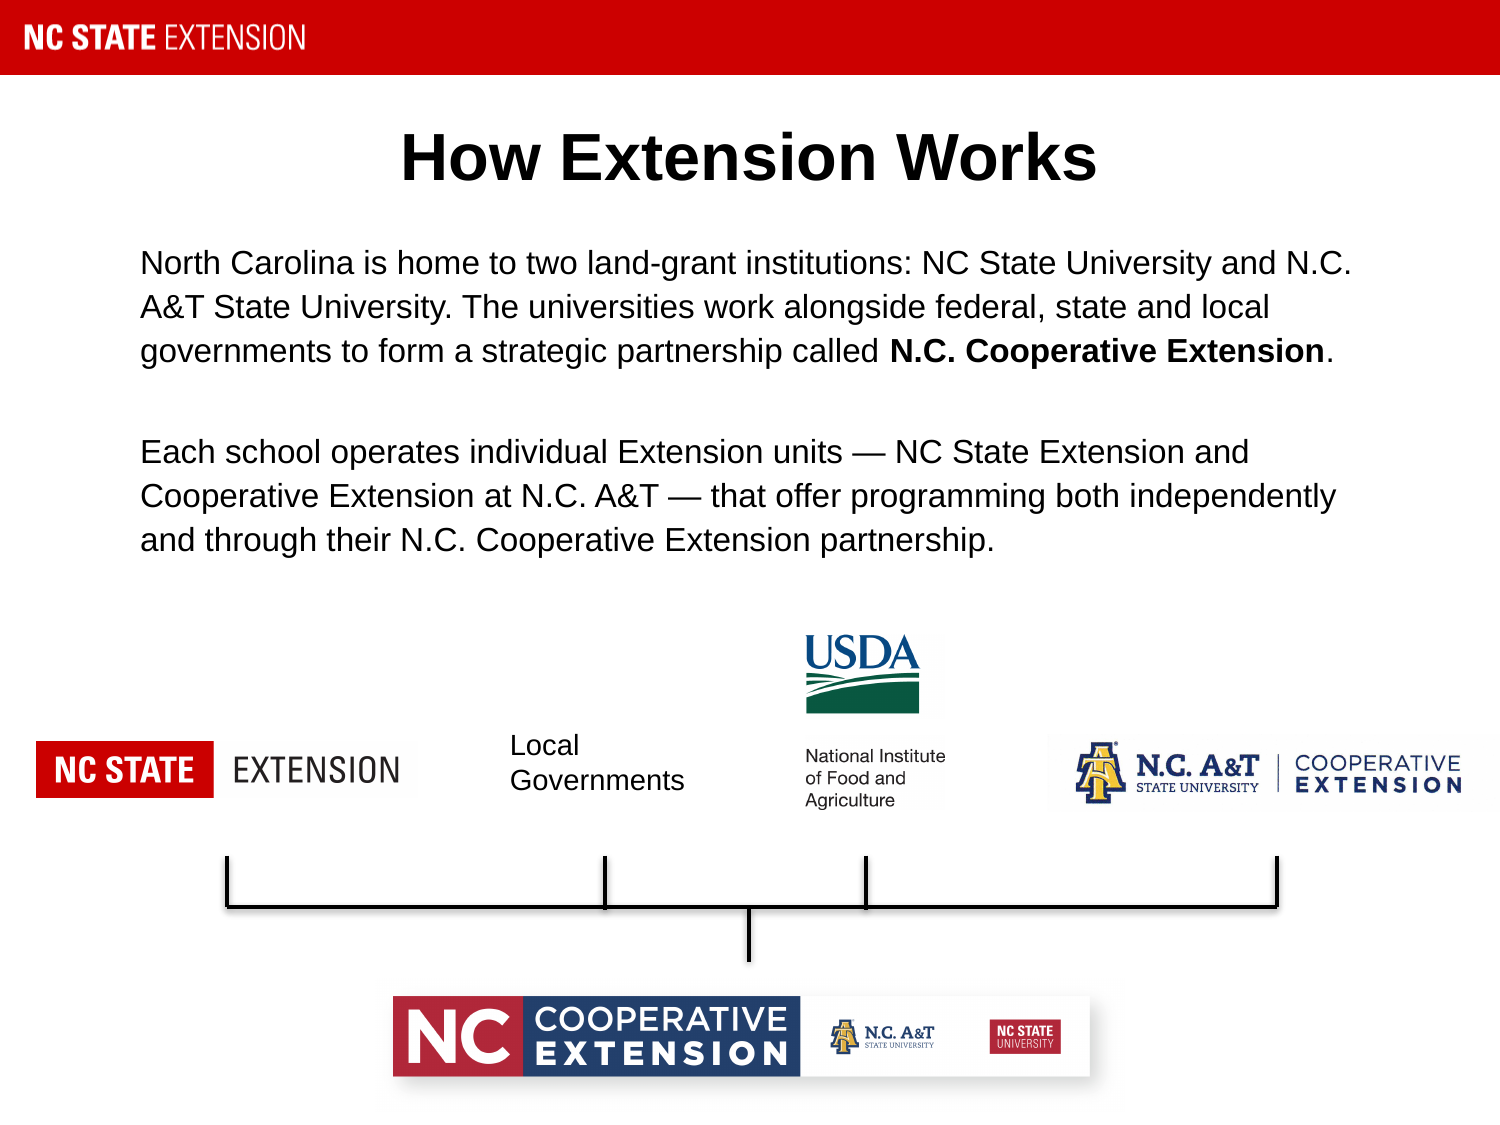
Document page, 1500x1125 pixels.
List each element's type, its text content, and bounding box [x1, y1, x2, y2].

picture [1047, 734, 1500, 812]
list North Carolina is home to two land-grant institutions: NC State University and N.C. A&T State University. The universities work alongside federal, state and local governments to form a strategic partnership called N.C. Cooperative Extension. Each school operates individual Extension units — NC State Extension and Cooperative Extension at N.C. A&T — that offer programming both independently and through their N.C. Cooperative Extension partnership. [125, 229, 1375, 443]
text_box Local Governments [495, 718, 716, 804]
picture [36, 741, 418, 799]
picture [0, 0, 1500, 75]
title How Extension Works [0, 80, 1500, 227]
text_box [226, 855, 1278, 962]
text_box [804, 634, 946, 810]
picture [374, 978, 1126, 1112]
